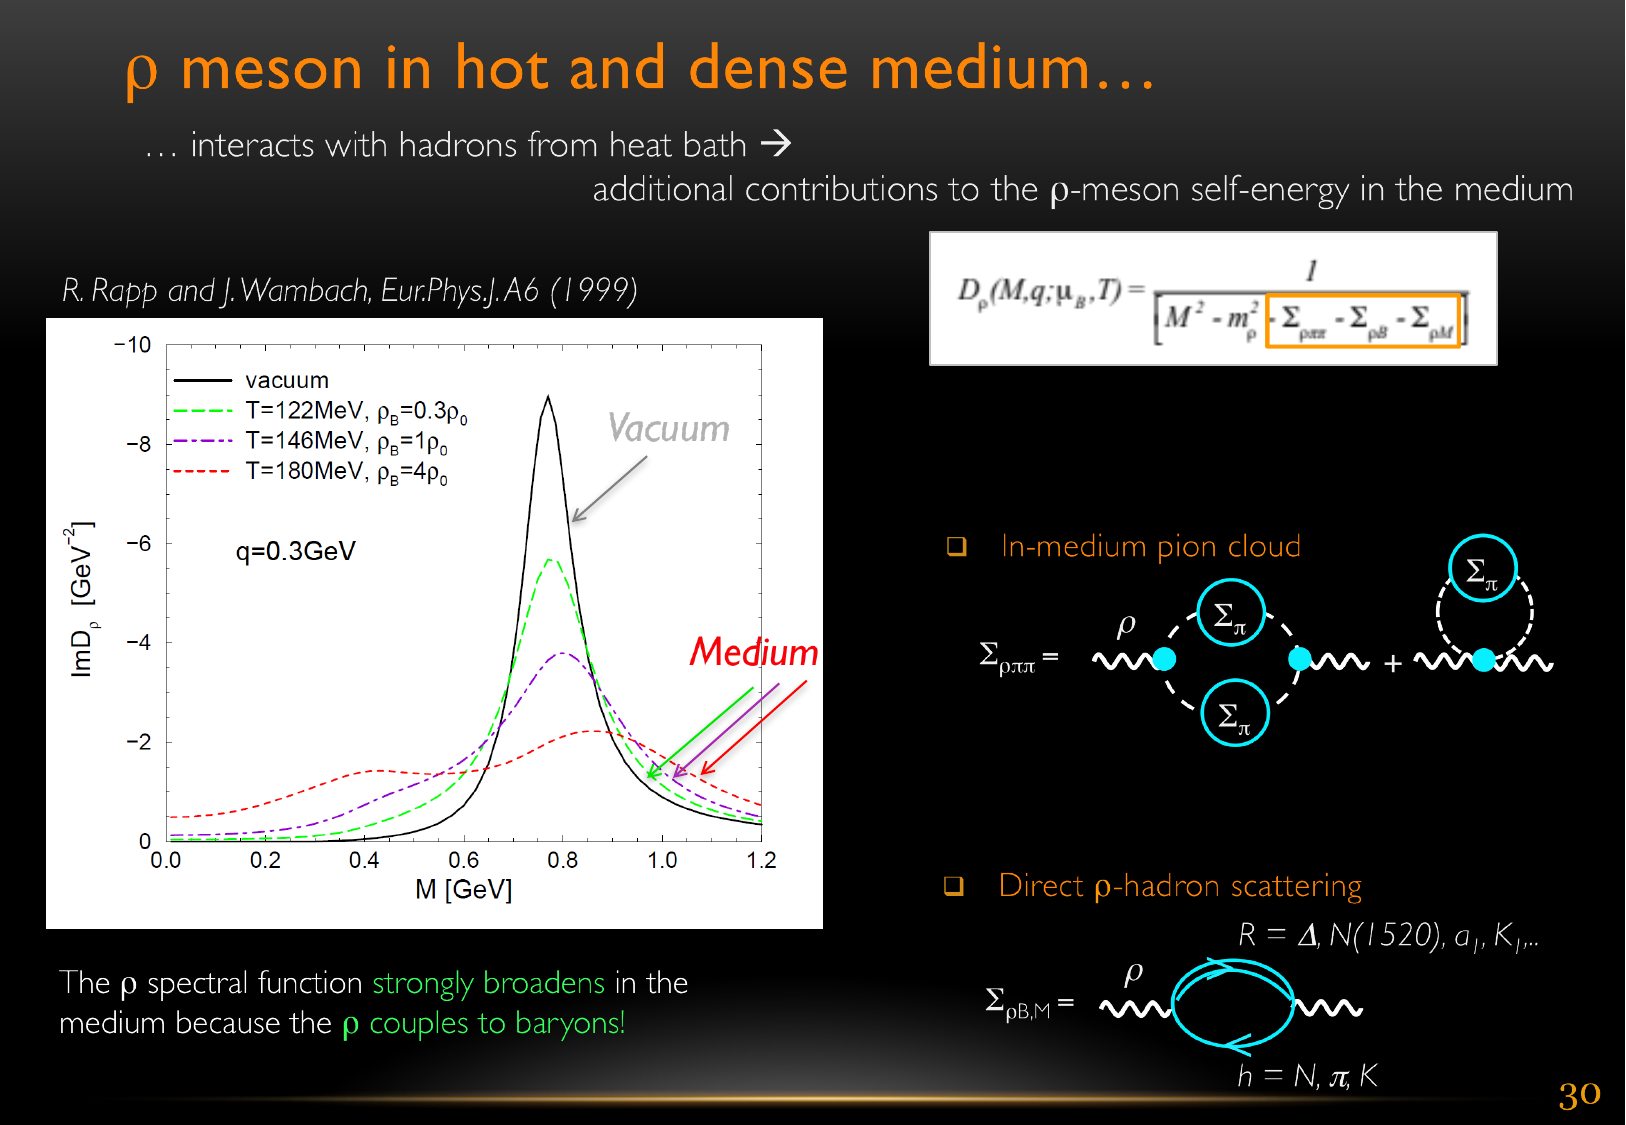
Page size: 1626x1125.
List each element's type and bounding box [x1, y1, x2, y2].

text_box [672, 683, 698, 779]
text_box [952, 244, 1474, 351]
picture [0, 6, 1625, 1125]
text_box [700, 680, 807, 776]
text_box [929, 231, 1497, 366]
text_box [646, 687, 669, 779]
text_box [571, 455, 648, 523]
